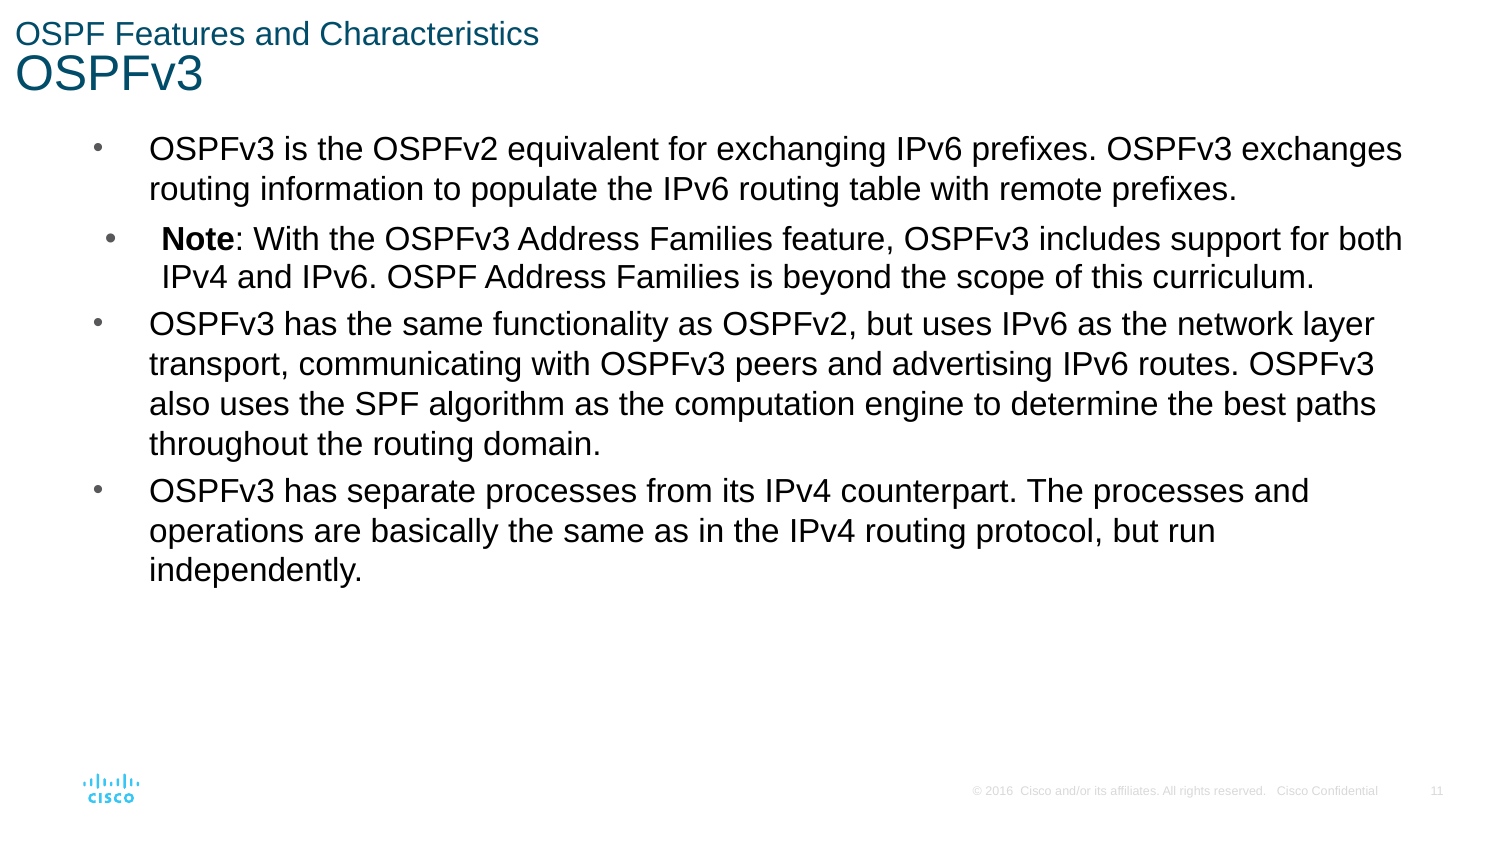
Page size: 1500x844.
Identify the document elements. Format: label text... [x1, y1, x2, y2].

list OSPFv3 is the OSPFv2 equivalent for exchanging IPv6 prefixes. OSPFv3 exchanges routing information to populate the IPv6 routing table with remote prefixes. Note: With the OSPFv3 Address Families feature, OSPFv3 includes support for both IPv4 and IPv6. OSPF Address Families is beyond the scope of this curriculum. OSPFv3 has the same functionality as OSPFv2, but uses IPv6 as the network layer transport, communicating with OSPFv3 peers and advertising IPv6 routes. OSPFv3 also uses the SPF algorithm as the computation engine to determine the best paths throughout the routing domain. OSPFv3 has separate processes from its IPv4 counterpart. The processes and operations are basically the same as in the IPv4 routing protocol, but run independently. [77, 120, 1437, 726]
title OSPF Features and Characteristics OSPFv3 [0, 0, 1369, 121]
